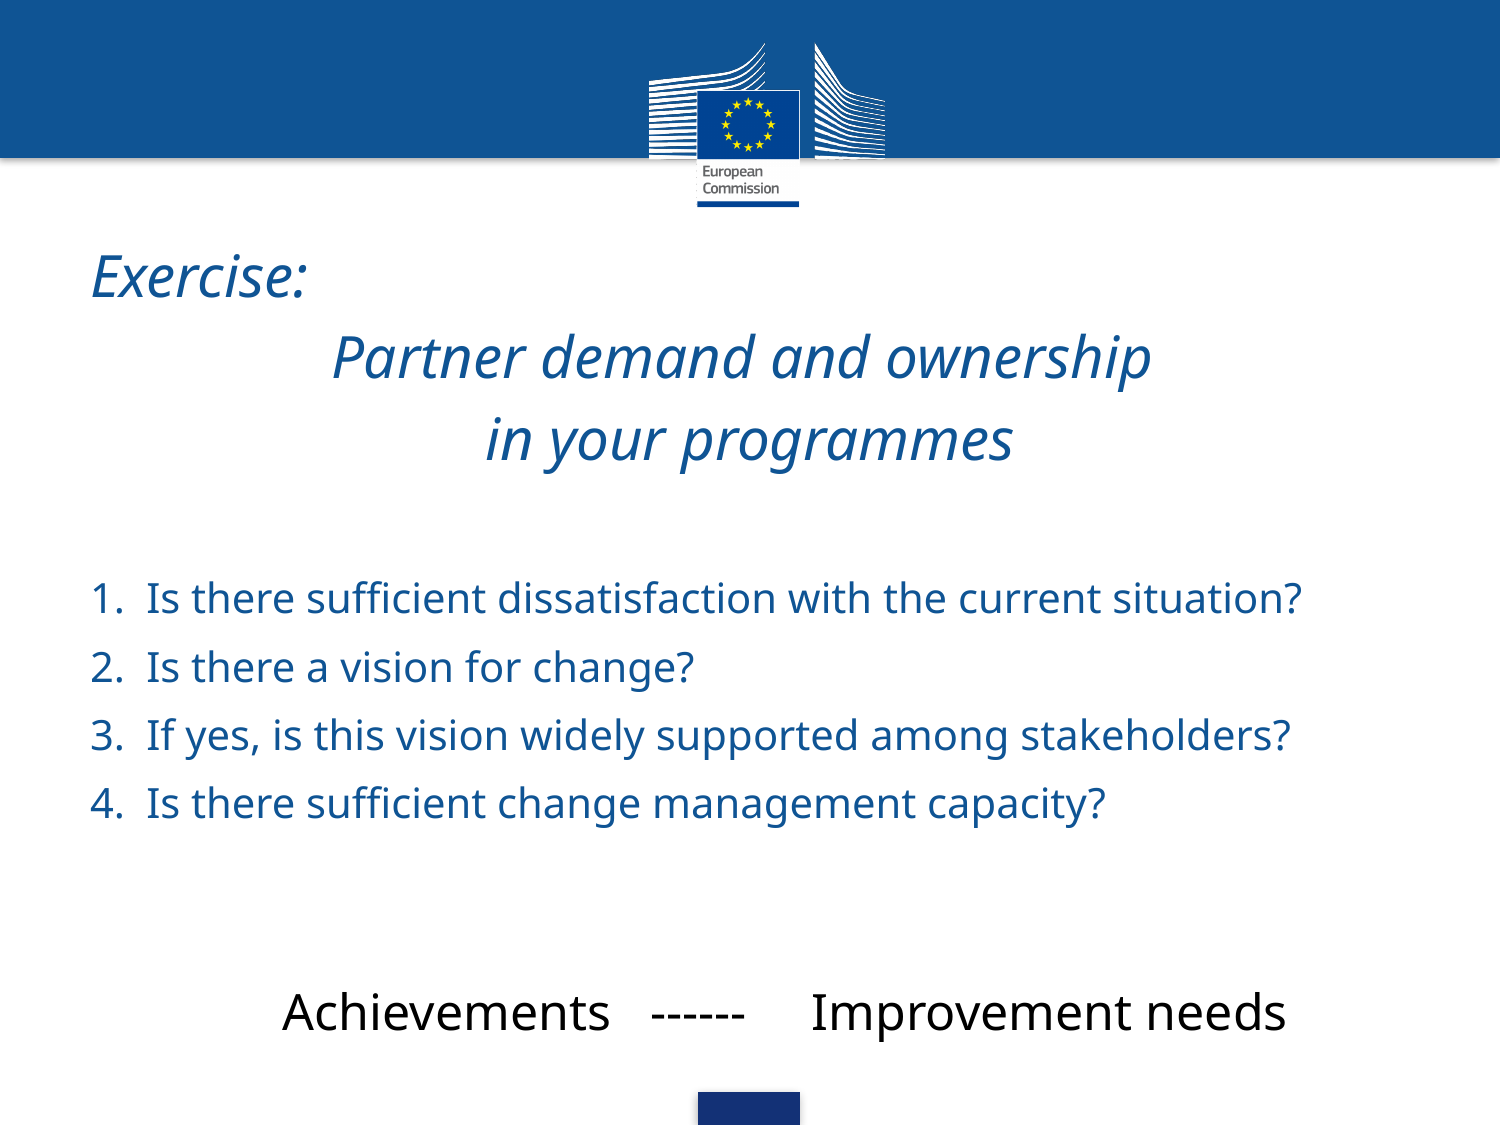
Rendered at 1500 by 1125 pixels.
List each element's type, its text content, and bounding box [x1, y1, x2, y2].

text_box Achievements ------ Improvement needs [267, 972, 1304, 1048]
picture [649, 42, 885, 208]
list Exercise: Partner demand and ownership in your programmes Is there sufficient dissatisfaction with the current situation? Is there a vision for change? If yes, is this vision widely supported among stakeholders? Is there sufficient change management capacity? [75, 231, 1425, 970]
